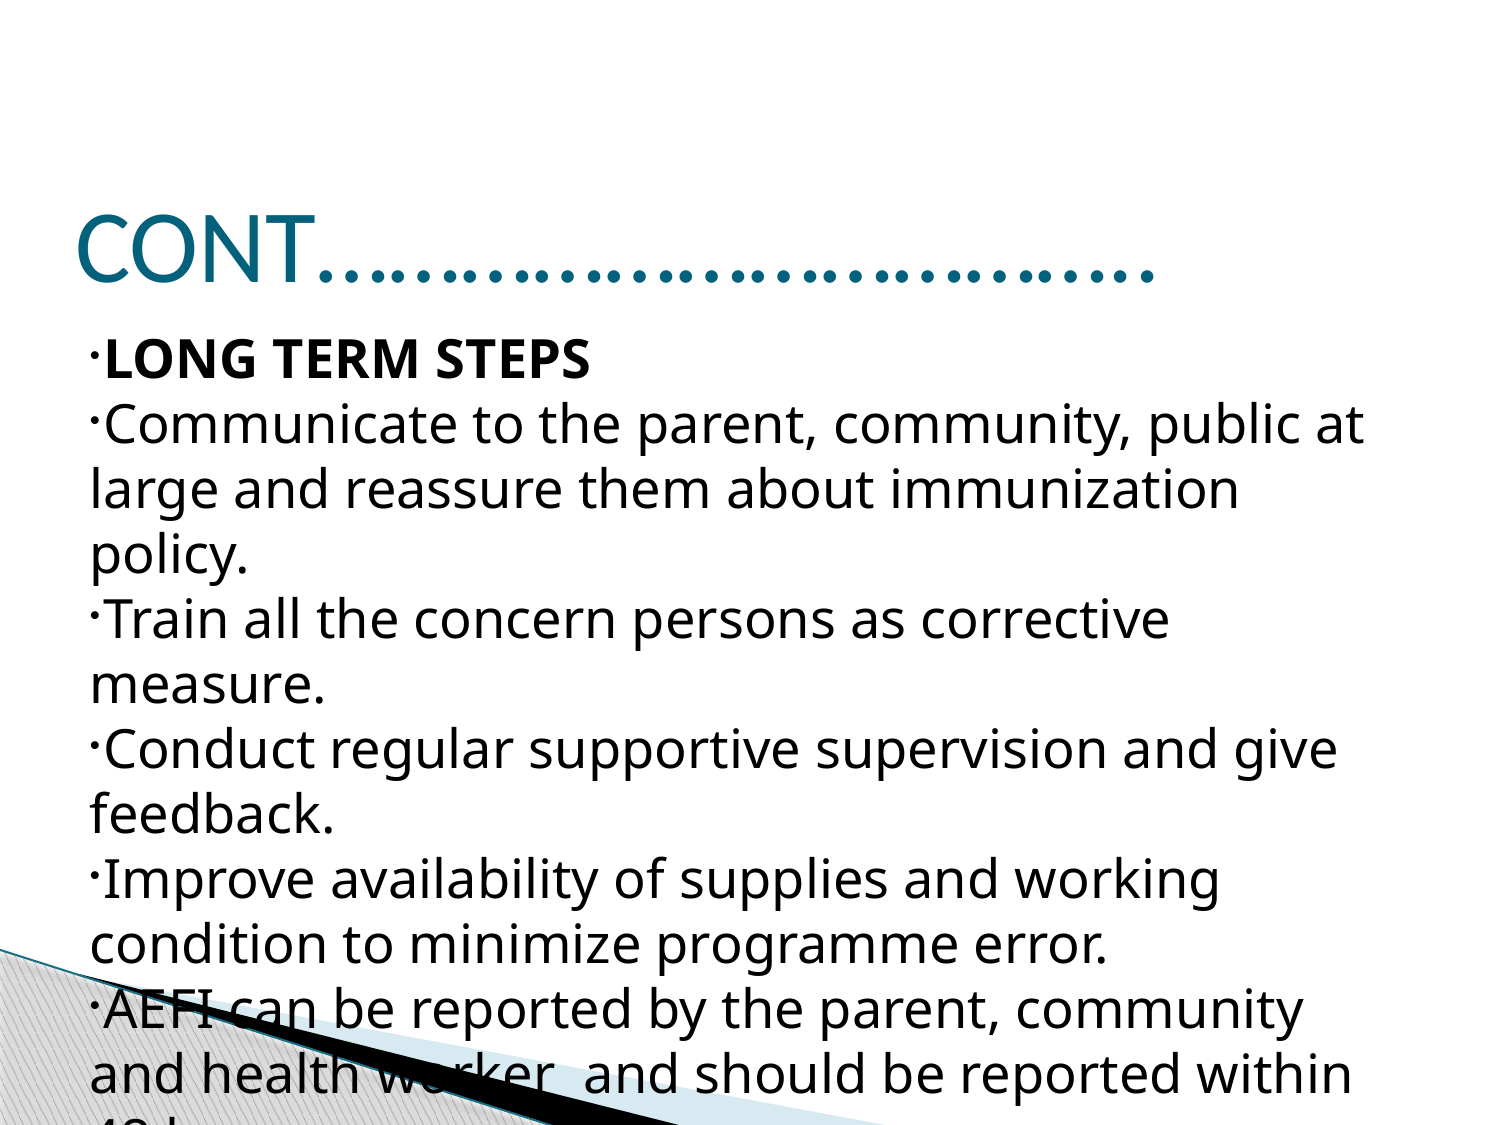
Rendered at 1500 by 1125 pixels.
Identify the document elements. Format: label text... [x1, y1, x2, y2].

text_box CONT…………………………….. [75, 115, 1425, 303]
text_box LONG TERM STEPS Communicate to the parent, community, public at large and reassure them about immunization policy. Train all the concern persons as corrective measure. Conduct regular supportive supervision and give feedback. Improve availability of supplies and working condition to minimize programme error. AEFI can be reported by the parent, community and health worker and should be reported within 48 hours. [75, 317, 1425, 1038]
